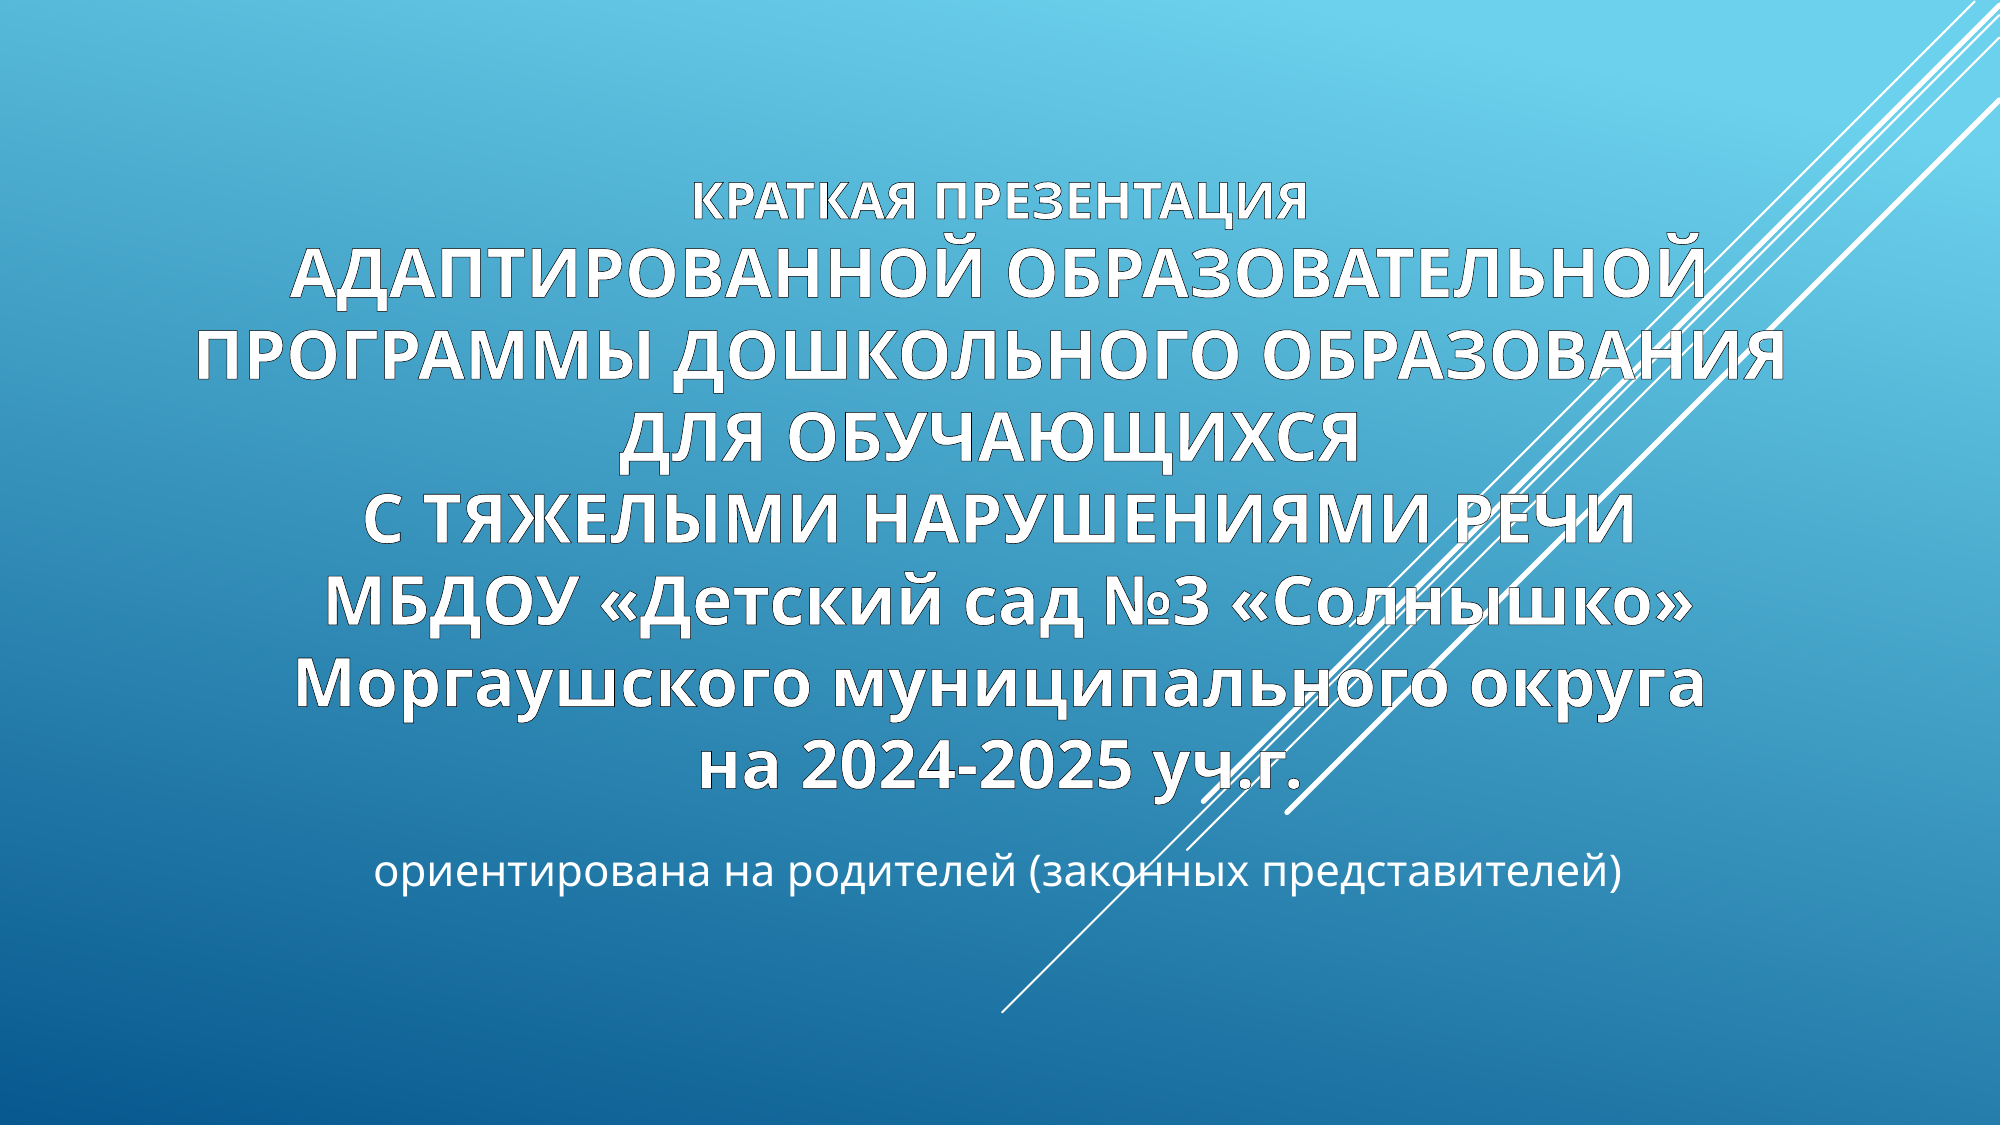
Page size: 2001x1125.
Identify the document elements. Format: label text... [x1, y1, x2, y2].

title КРАТКАЯ ПРЕЗЕНТАЦИЯ АДАПТИРОВАННОЙ ОБРАЗОВАТЕЛЬНОЙ ПРОГРАММЫ ДОШКОЛЬНОГО ОБРАЗОВАНИЯ ДЛЯ ОБУЧАЮЩИХСЯ С ТЯЖЕЛЫМИ НАРУШЕНИЯМИ РЕЧИ МБДОУ «Детский сад №3 «Солнышко» Моргаушского муниципального округа на 2024-2025 уч.г. [114, 151, 1886, 856]
subtitle ориентирована на родителей (законных представителей) [112, 835, 1884, 950]
